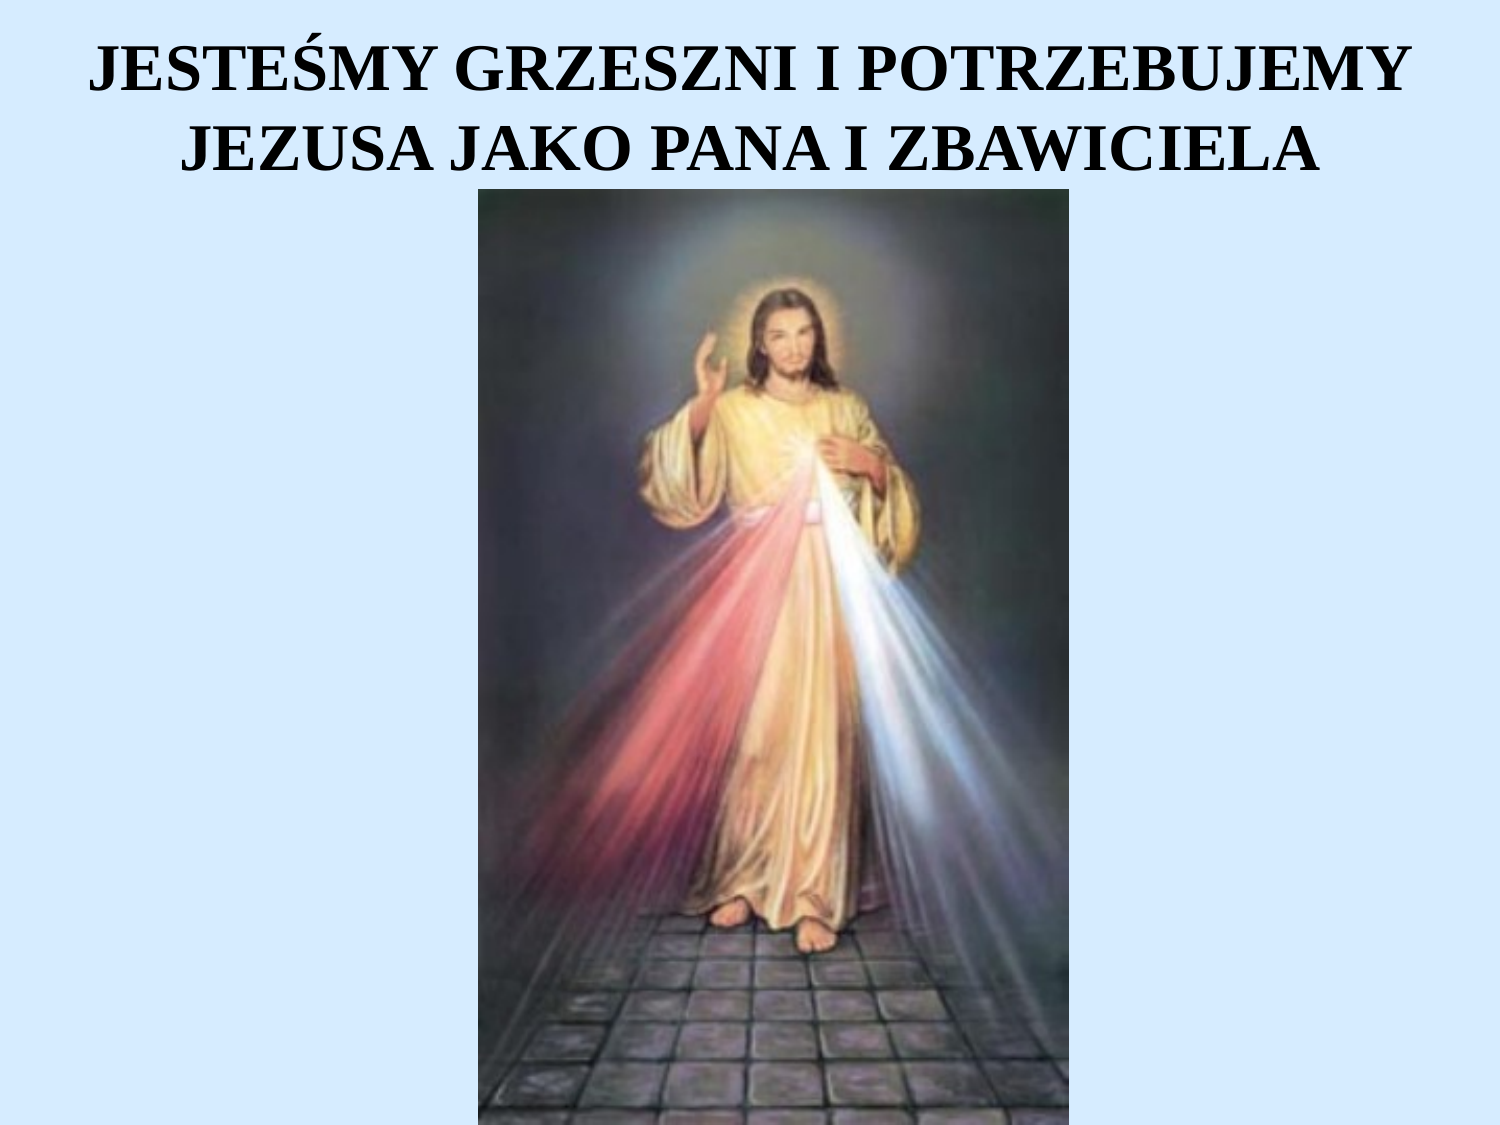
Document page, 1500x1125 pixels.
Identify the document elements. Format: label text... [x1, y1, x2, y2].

title JESTEŚMY GRZESZNI I POTRZEBUJEMY JEZUSA JAKO PANA I ZBAWICIELA [0, 0, 1500, 209]
picture [478, 189, 1070, 1125]
